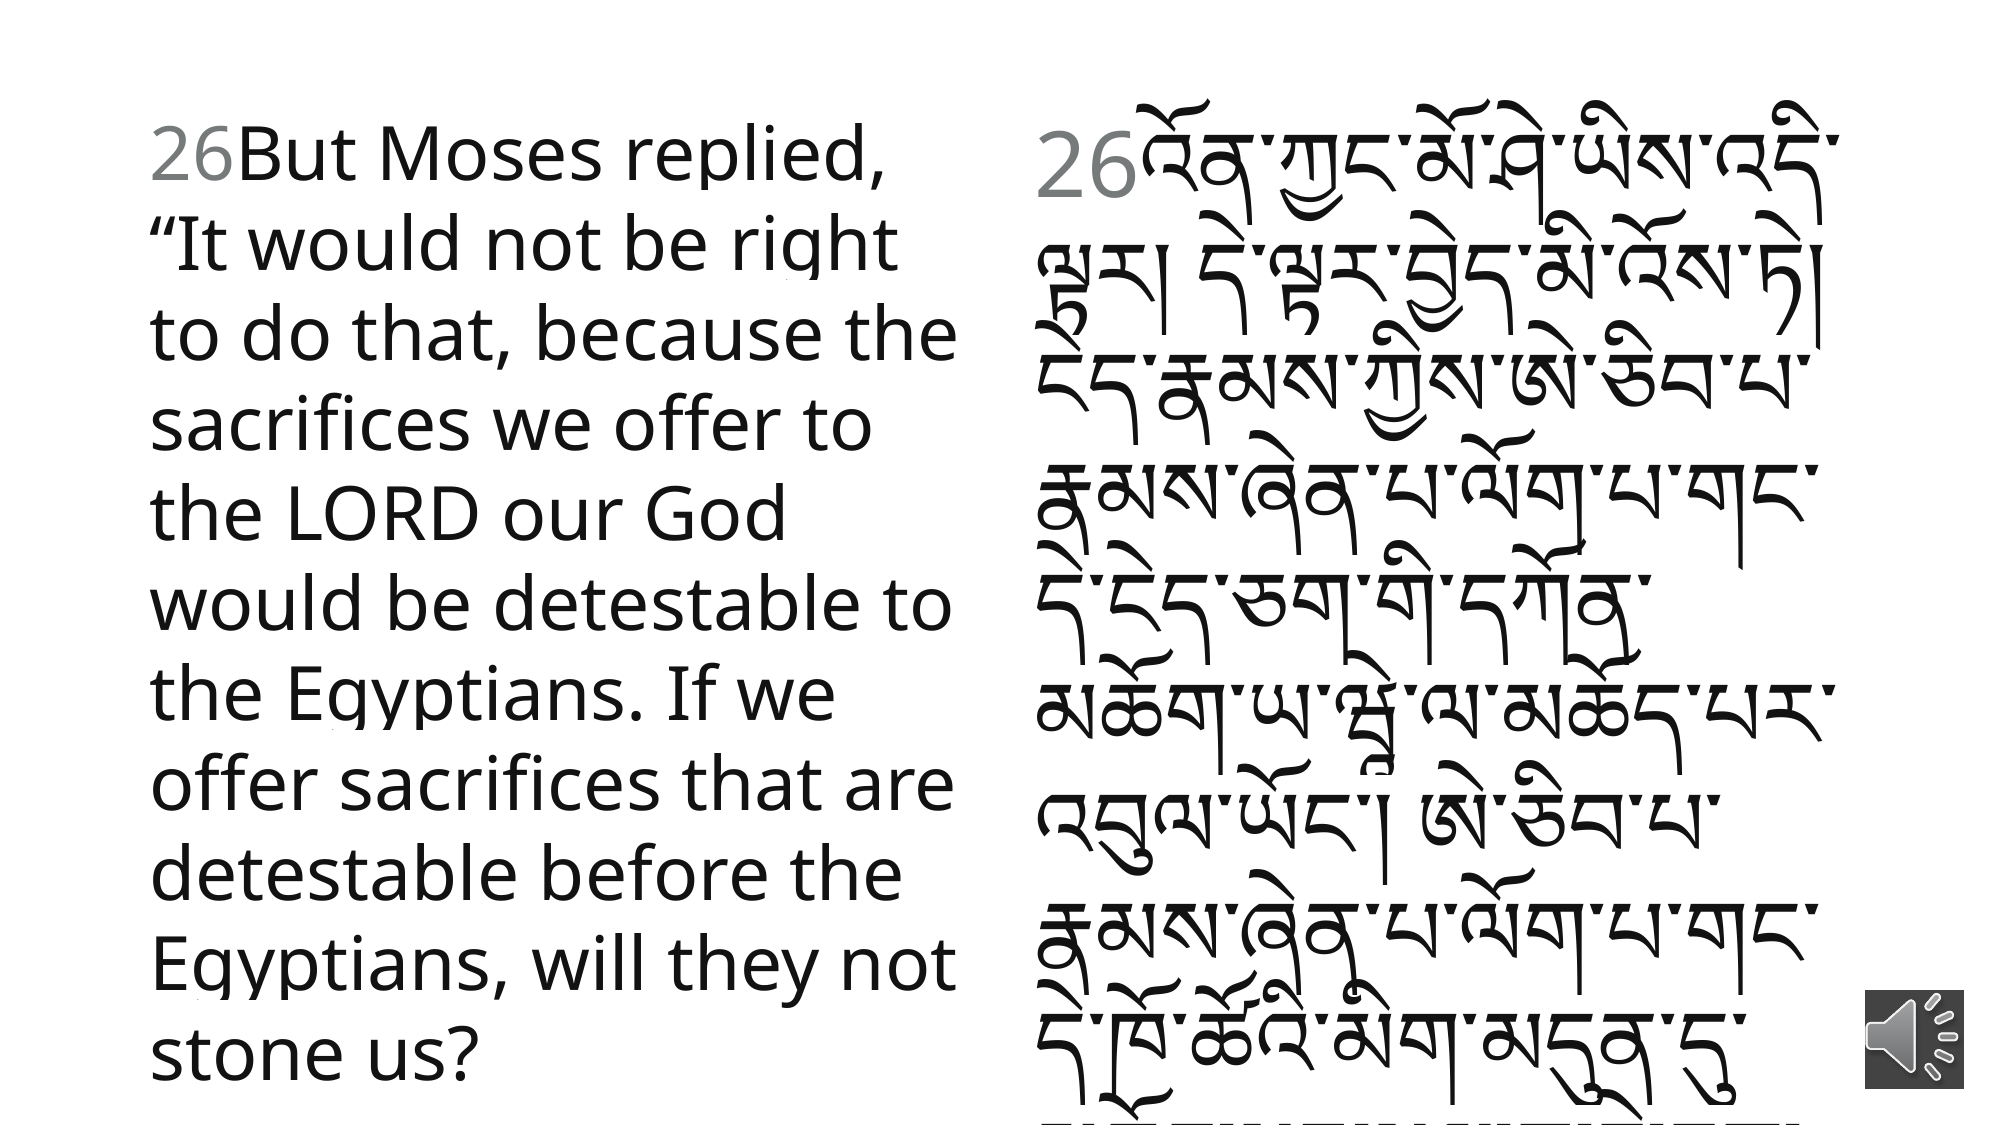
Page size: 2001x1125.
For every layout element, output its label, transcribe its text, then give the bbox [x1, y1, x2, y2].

text_box 26But Moses replied, “It would not be right to do that, because the sacrifices we offer to the Lord our God would be detestable to the Egyptians. If we offer sacrifices that are detestable before the Egyptians, will they not stone us? [134, 98, 981, 1030]
picture [1864, 989, 1965, 1090]
text_box 26འོན་ཀྱང་མོ་ཤེ་ཡིས་འདི་ལྟར། དེ་ལྟར་བྱེད་མི་འོས་ཏེ། ངེད་རྣམས་ཀྱིས་ཨེ་ཅིབ་པ་རྣམས་ཞེན་པ་ལོག་པ་གང་དེ་ངེད་ཅག་གི་དཀོན་མཆོག་ཡ་ཝཱེ་ལ་མཆོད་པར་འབུལ་ཡོང་། ཨེ་ཅིབ་པ་རྣམས་ཞེན་པ་ལོག་པ་གང་དེ་ཁོ་ཚོའི་མིག་མདུན་དུ་མཆོད་པར་ཕུལ་ན་དེ་དག་གིས་ངེད་རྣམས་རྡོ་རུབ་གཏོང་བ་མ་ཡིན་ནམ། [1019, 98, 1866, 1030]
